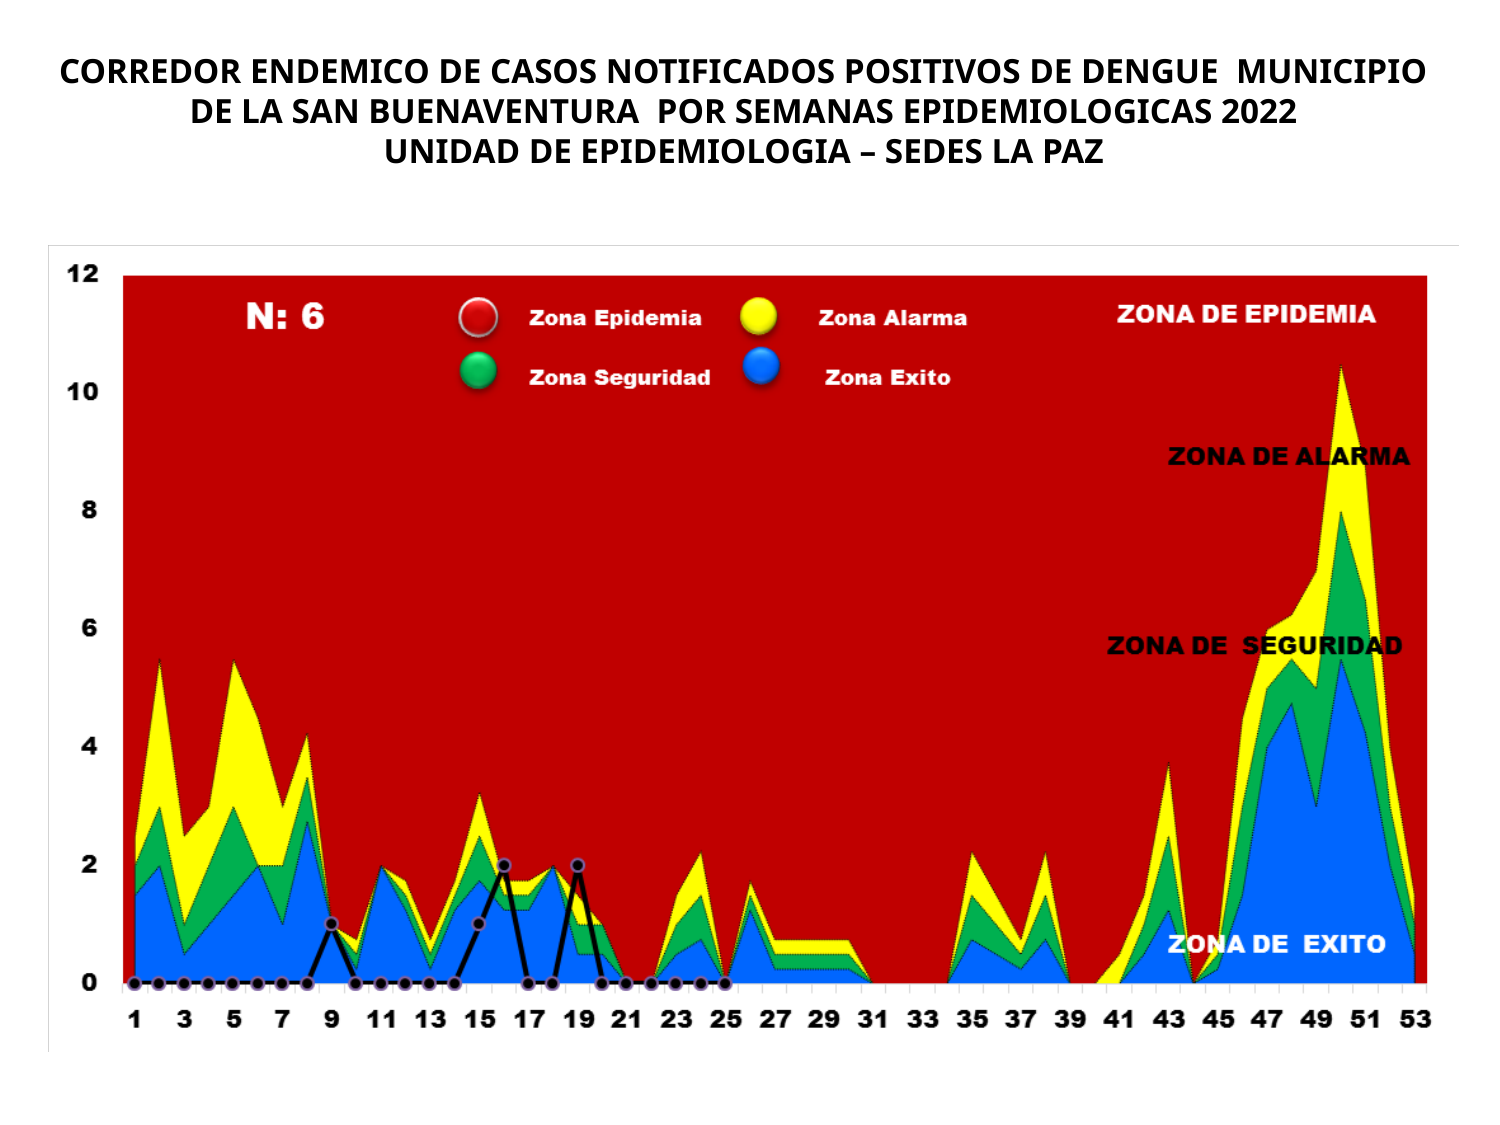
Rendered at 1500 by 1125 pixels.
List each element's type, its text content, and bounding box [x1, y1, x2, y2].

picture [47, 244, 1459, 1052]
text_box CORREDOR ENDEMICO DE CASOS NOTIFICADOS POSITIVOS DE DENGUE MUNICIPIO DE LA SAN BUENAVENTURA POR SEMANAS EPIDEMIOLOGICAS 2022 UNIDAD DE EPIDEMIOLOGIA – SEDES LA PAZ [41, 42, 1447, 178]
